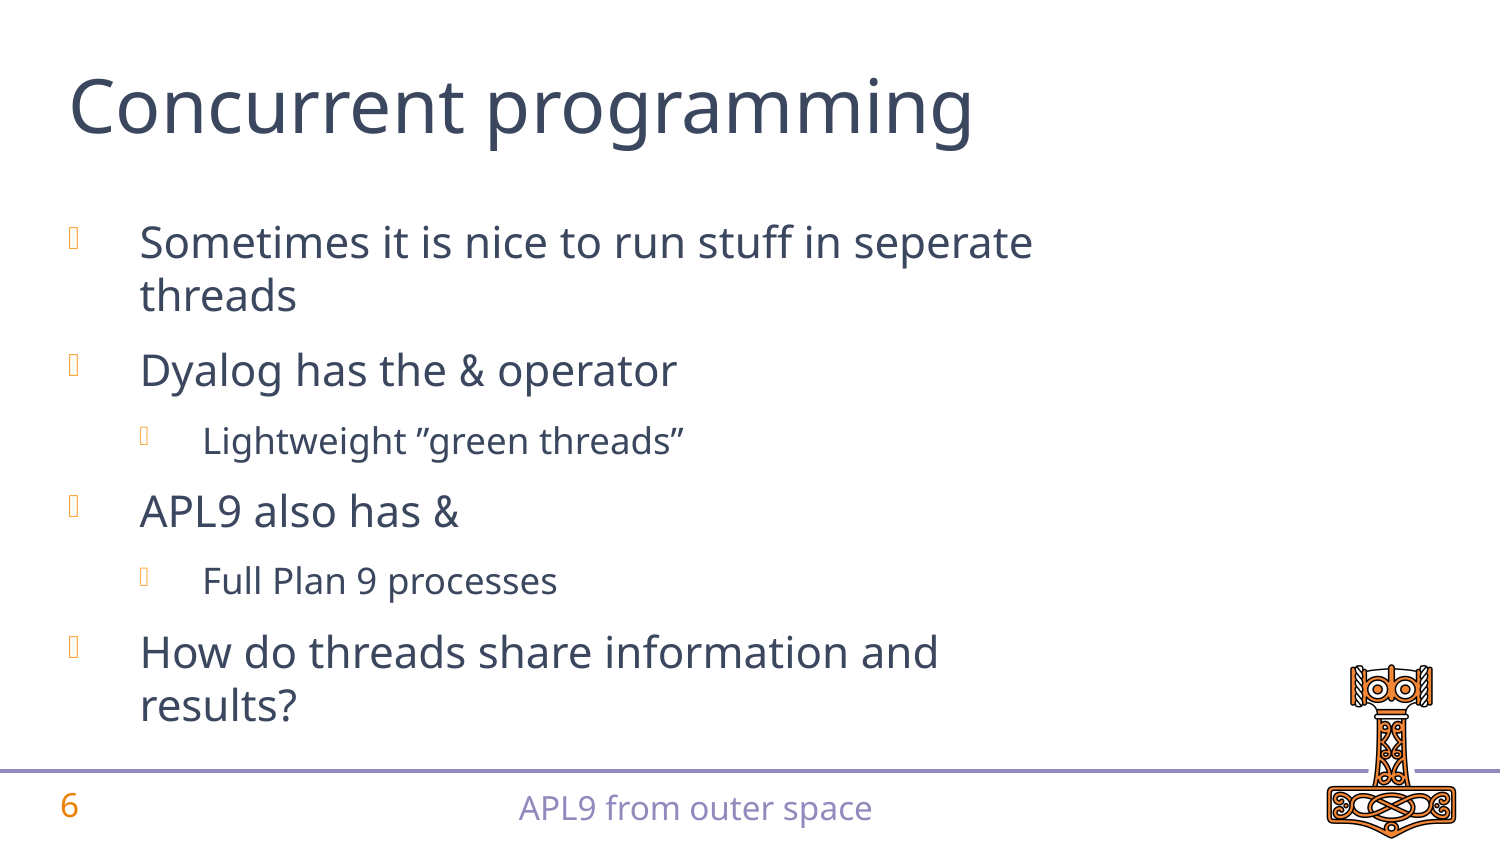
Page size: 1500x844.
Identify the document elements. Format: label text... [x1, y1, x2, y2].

picture [1320, 655, 1461, 844]
slide_number 5 [17, 784, 95, 830]
list Sometimes it is nice to run stuff in seperate threads Dyalog has the & operator Lightweight ”green threads” APL9 also has & Full Plan 9 processes How do threads share information and results? [53, 207, 1053, 740]
title Concurrent programming [53, 43, 1203, 157]
